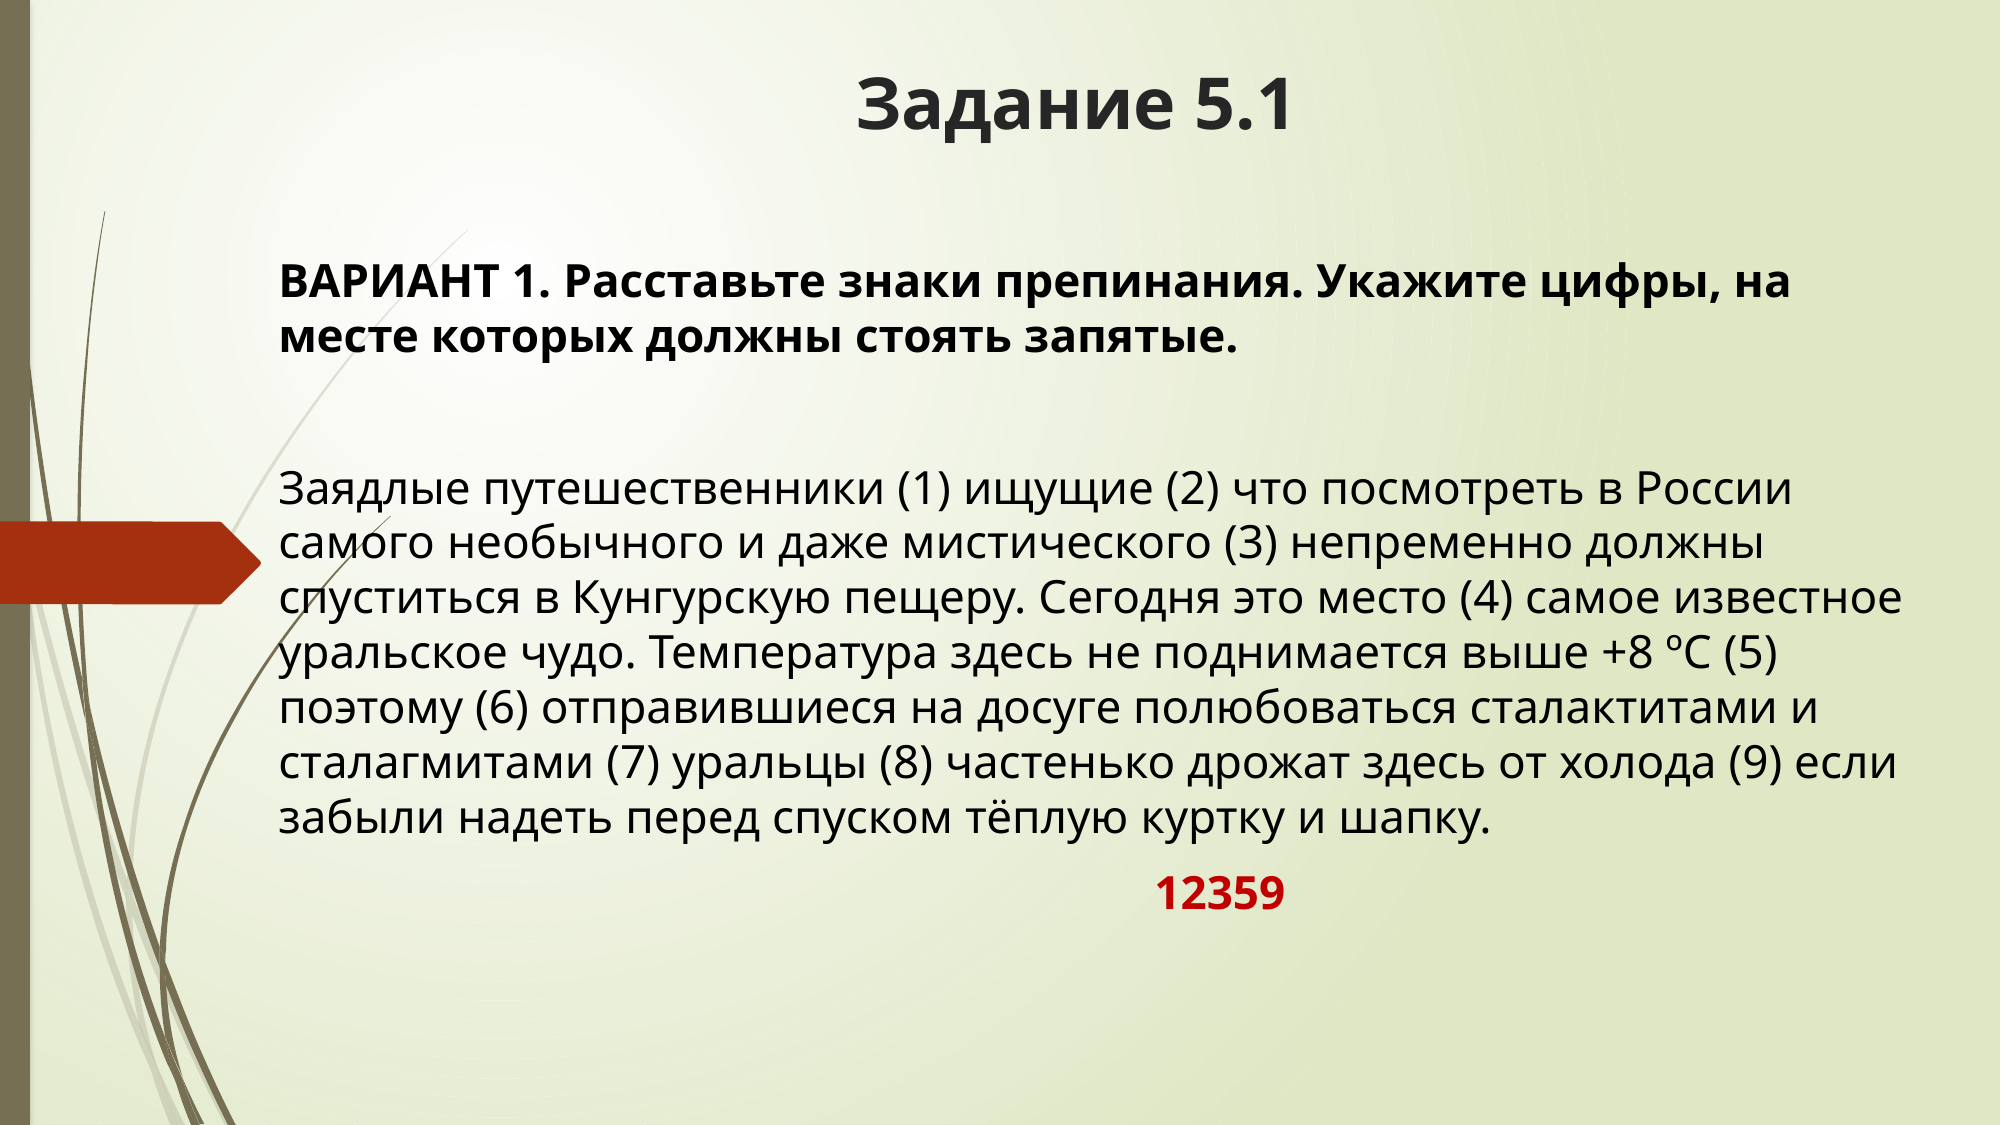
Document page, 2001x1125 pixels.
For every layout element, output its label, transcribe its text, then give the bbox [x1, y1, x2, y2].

title Задание 5.1 [263, 49, 1889, 152]
list ВАРИАНТ 1. Расставьте знаки препинания. Укажите цифры, на месте которых должны стоять запятые. Заядлые путешественники (1) ищущие (2) что посмотреть в России самого необычного и даже мистического (3) непременно должны спуститься в Кунгурскую пещеру. Сегодня это место (4) самое известное уральское чудо. Температура здесь не поднимается выше +8 ºC (5) поэтому (6) отправившиеся на досуге полюбоваться сталактитами и сталагмитами (7) уральцы (8) частенько дрожат здесь от холода (9) если забыли надеть перед спуском тёплую куртку и шапку. 12359 [263, 173, 1948, 1125]
